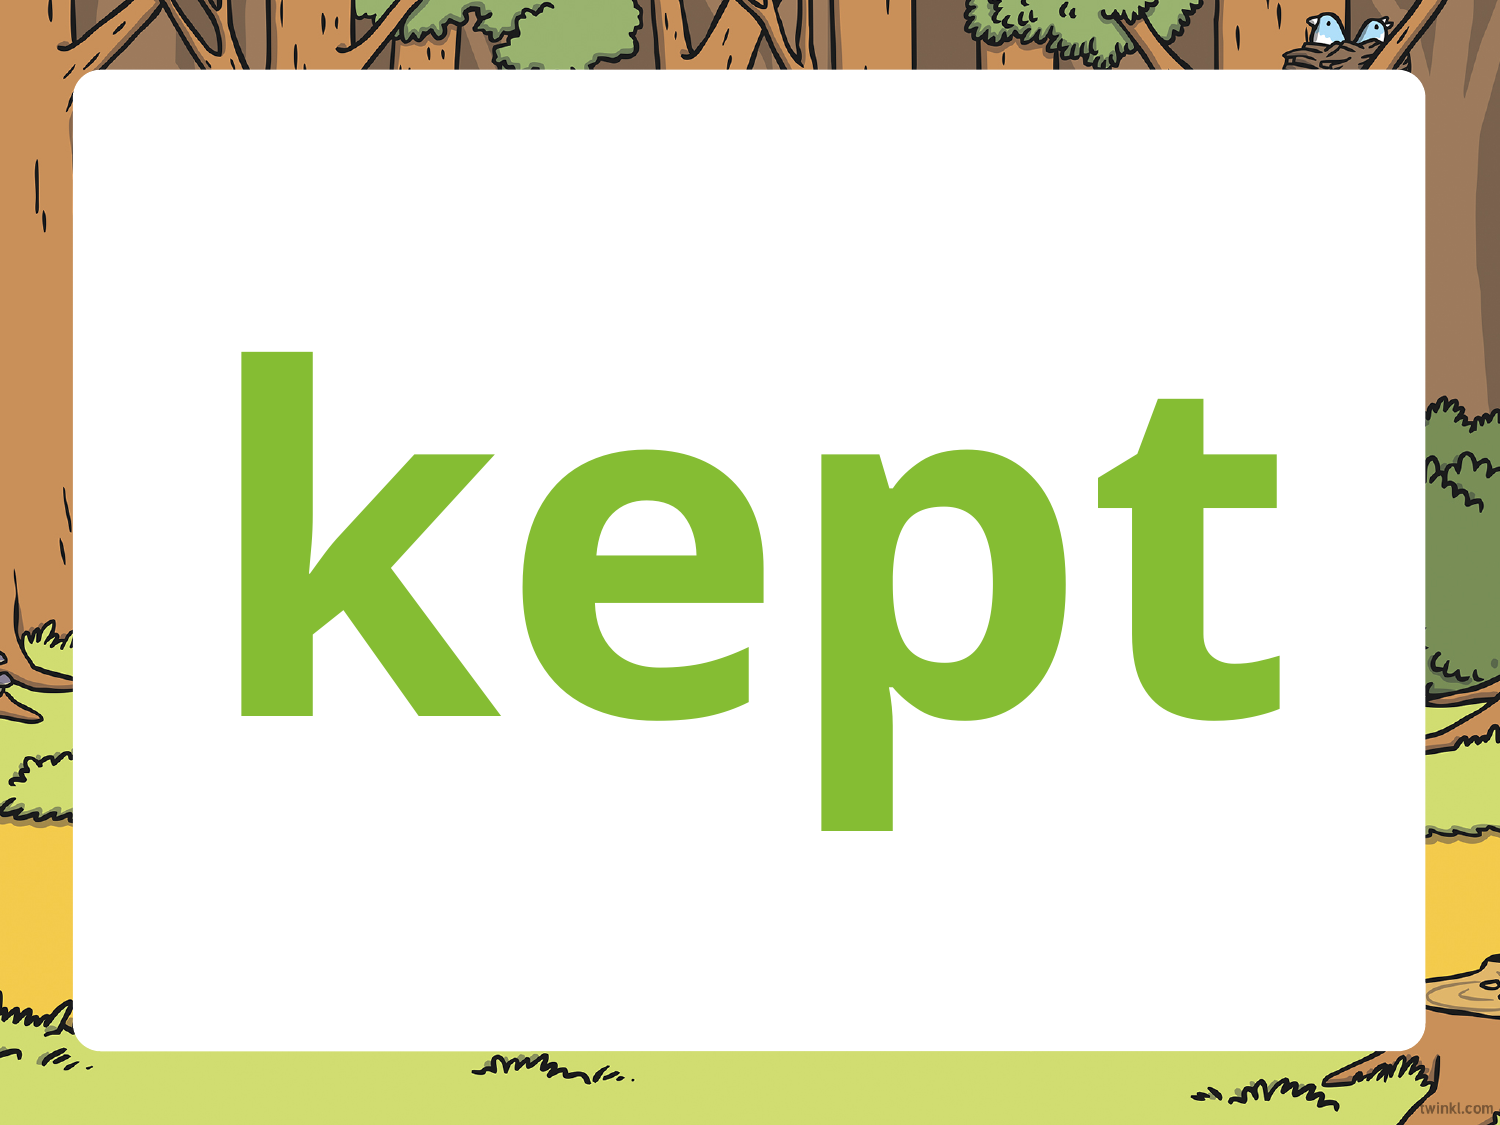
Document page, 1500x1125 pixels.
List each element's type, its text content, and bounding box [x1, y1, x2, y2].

text_box kept [87, 89, 1412, 1036]
picture [0, 0, 1500, 1125]
